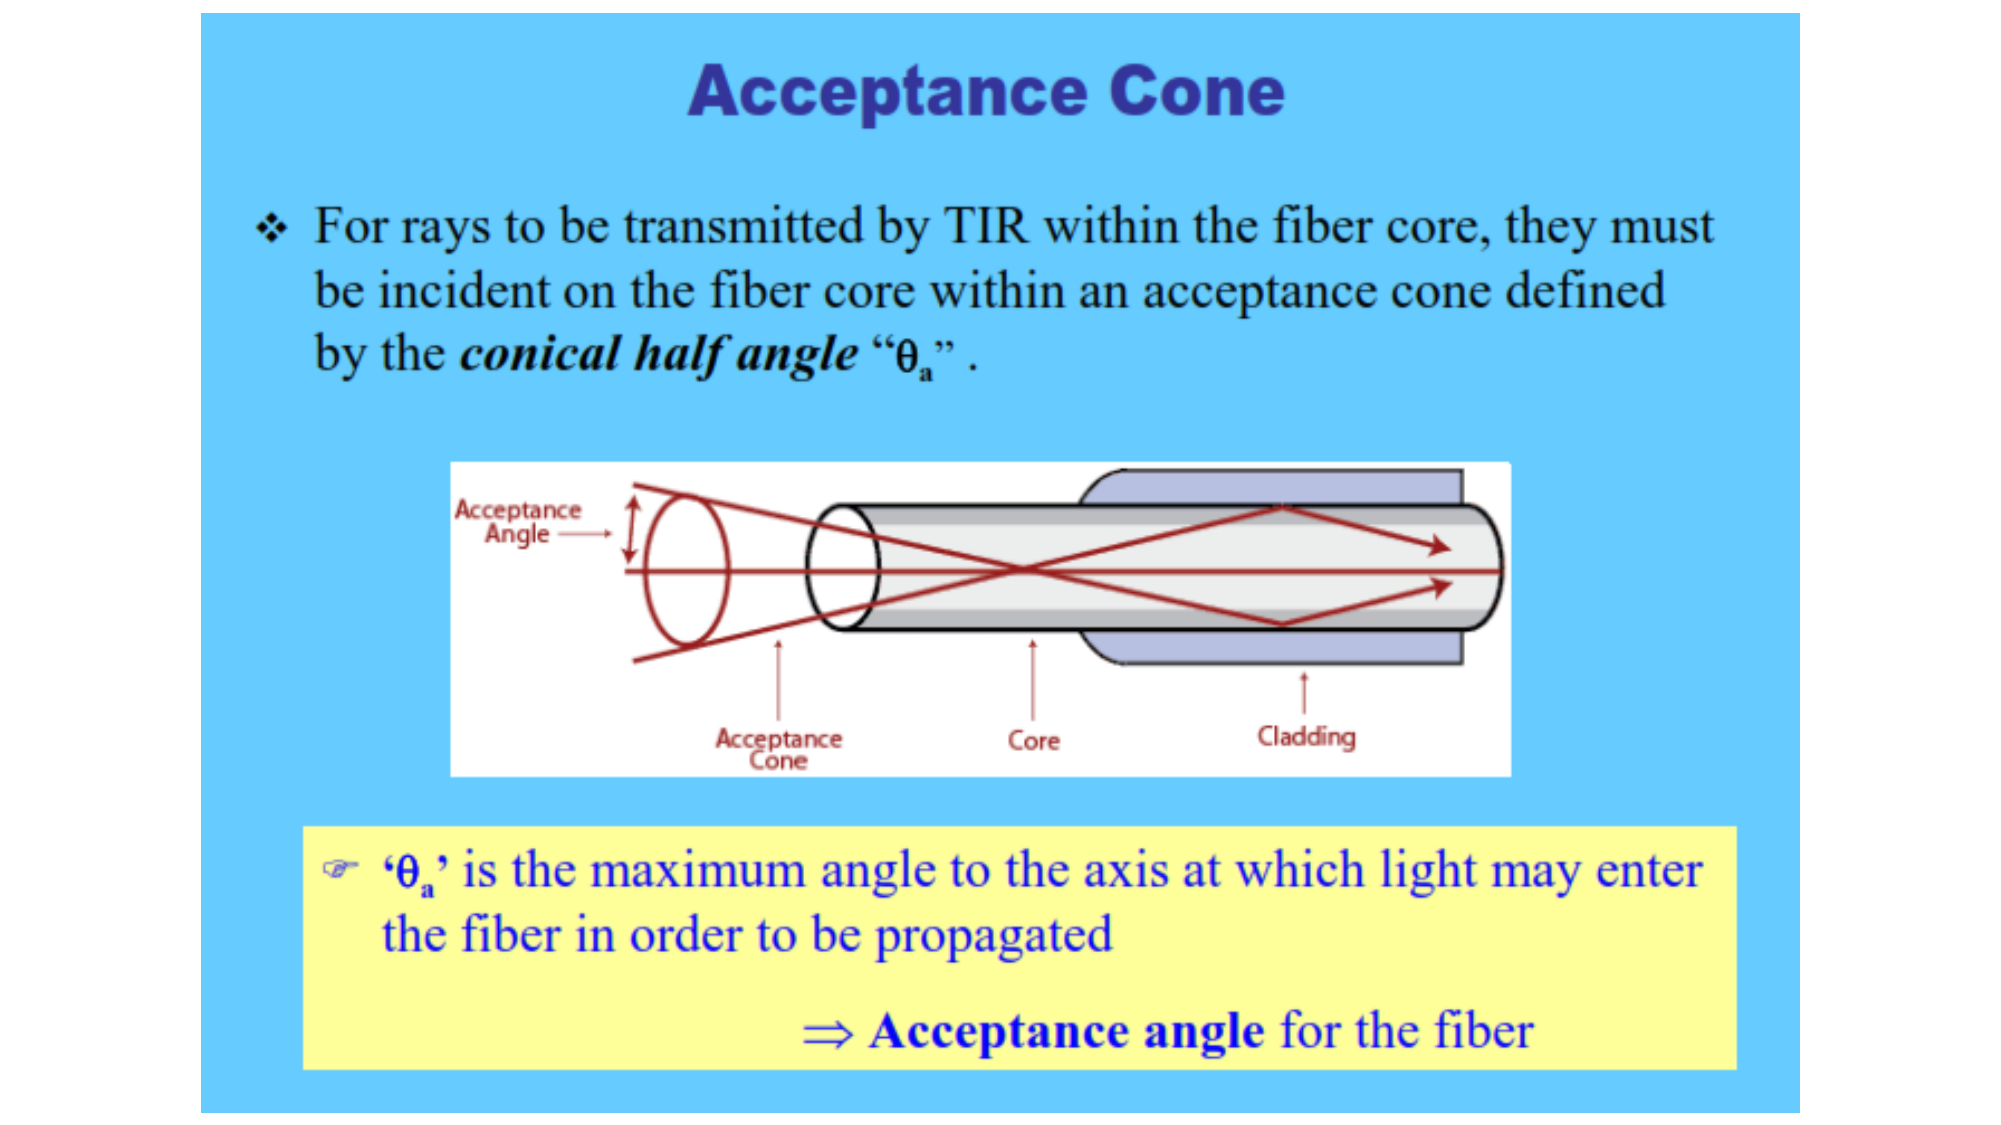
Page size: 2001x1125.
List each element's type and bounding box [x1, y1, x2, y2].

picture [201, 13, 1800, 1113]
